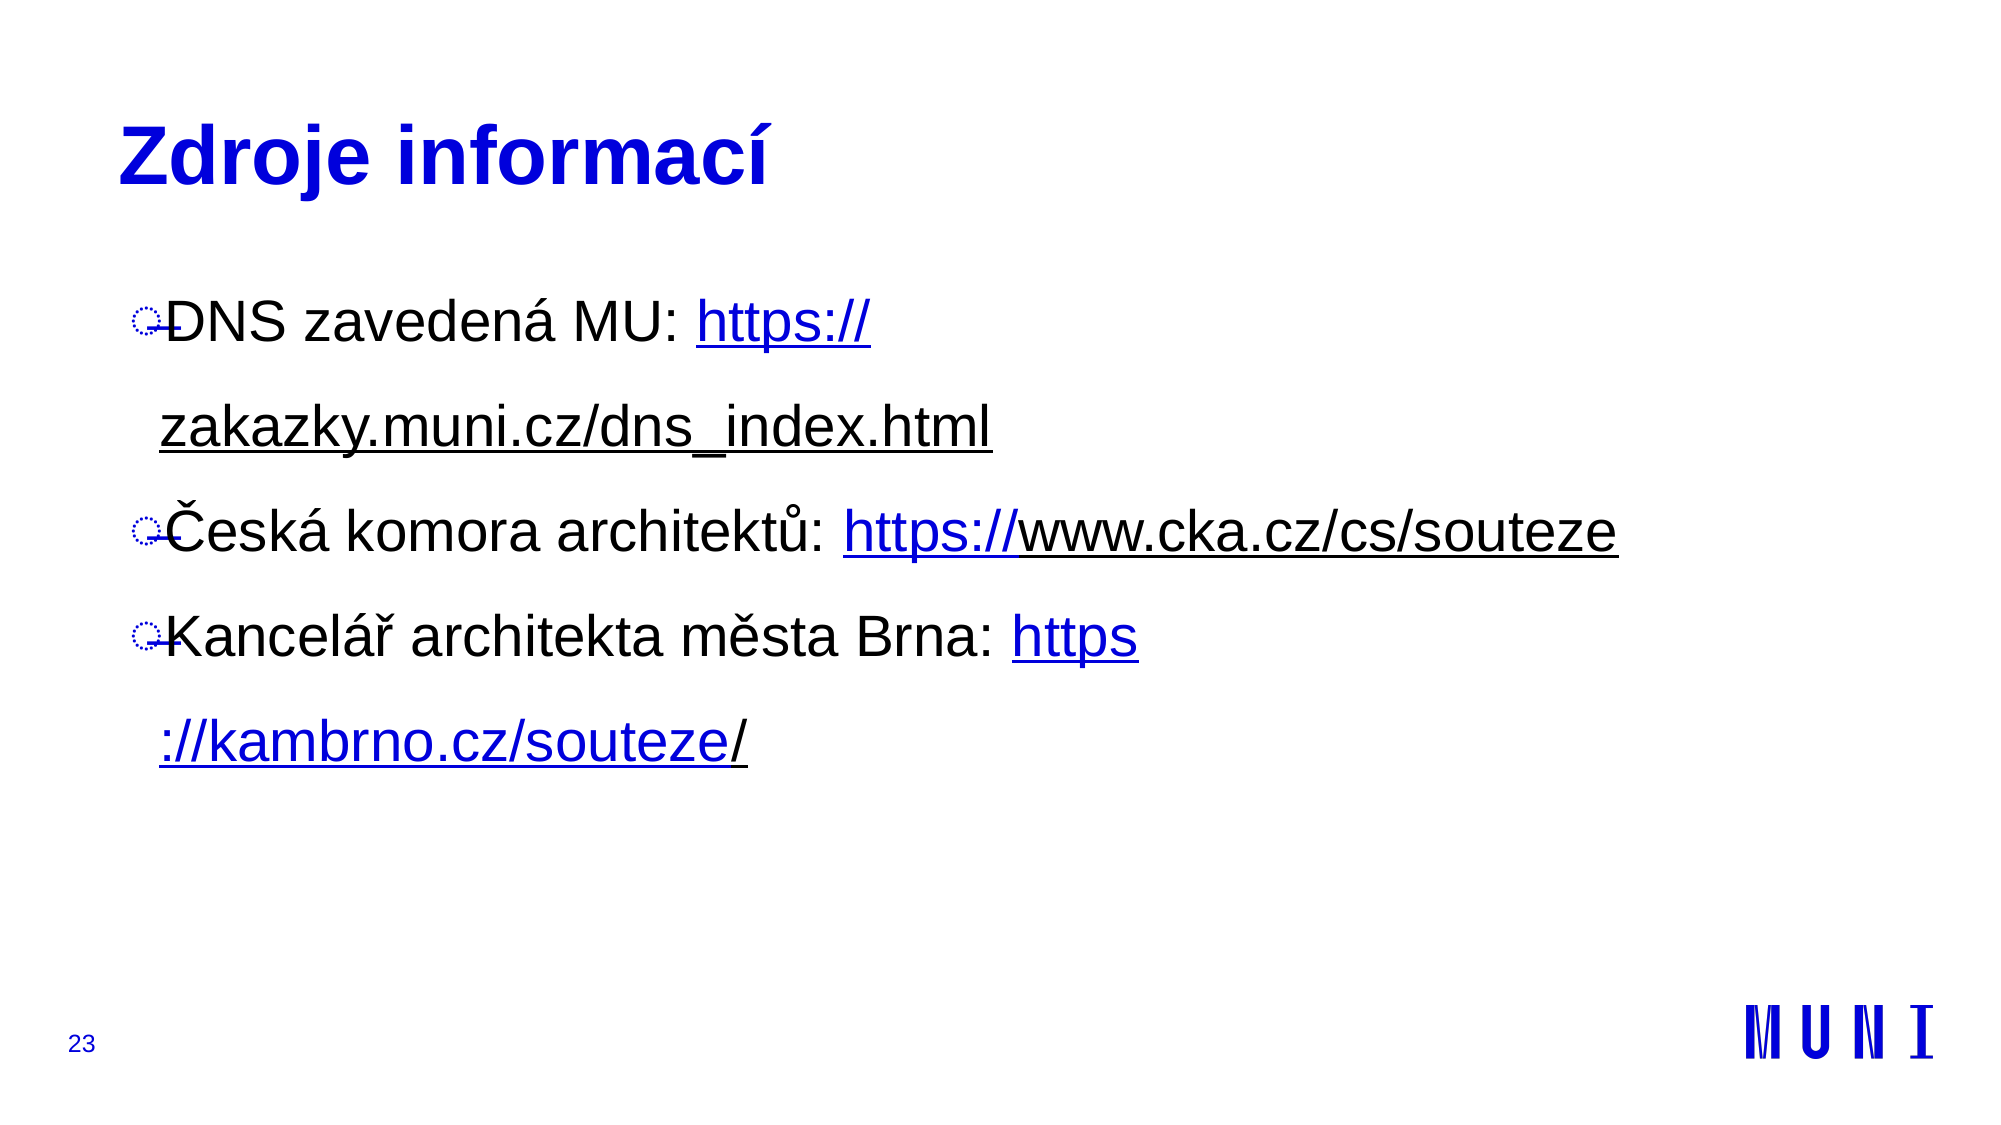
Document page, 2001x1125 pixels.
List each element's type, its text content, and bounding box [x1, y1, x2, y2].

title Zdroje informací [118, 118, 1883, 193]
slide_number 23 [67, 1021, 110, 1063]
picture [1746, 1005, 1933, 1059]
list DNS zavedená MU: https://zakazky.muni.cz/dns_index.html Česká komora architektů: https://www.cka.cz/cs/souteze Kancelář architekta města Brna: https://kambrno.cz/souteze/ [118, 248, 1683, 1006]
